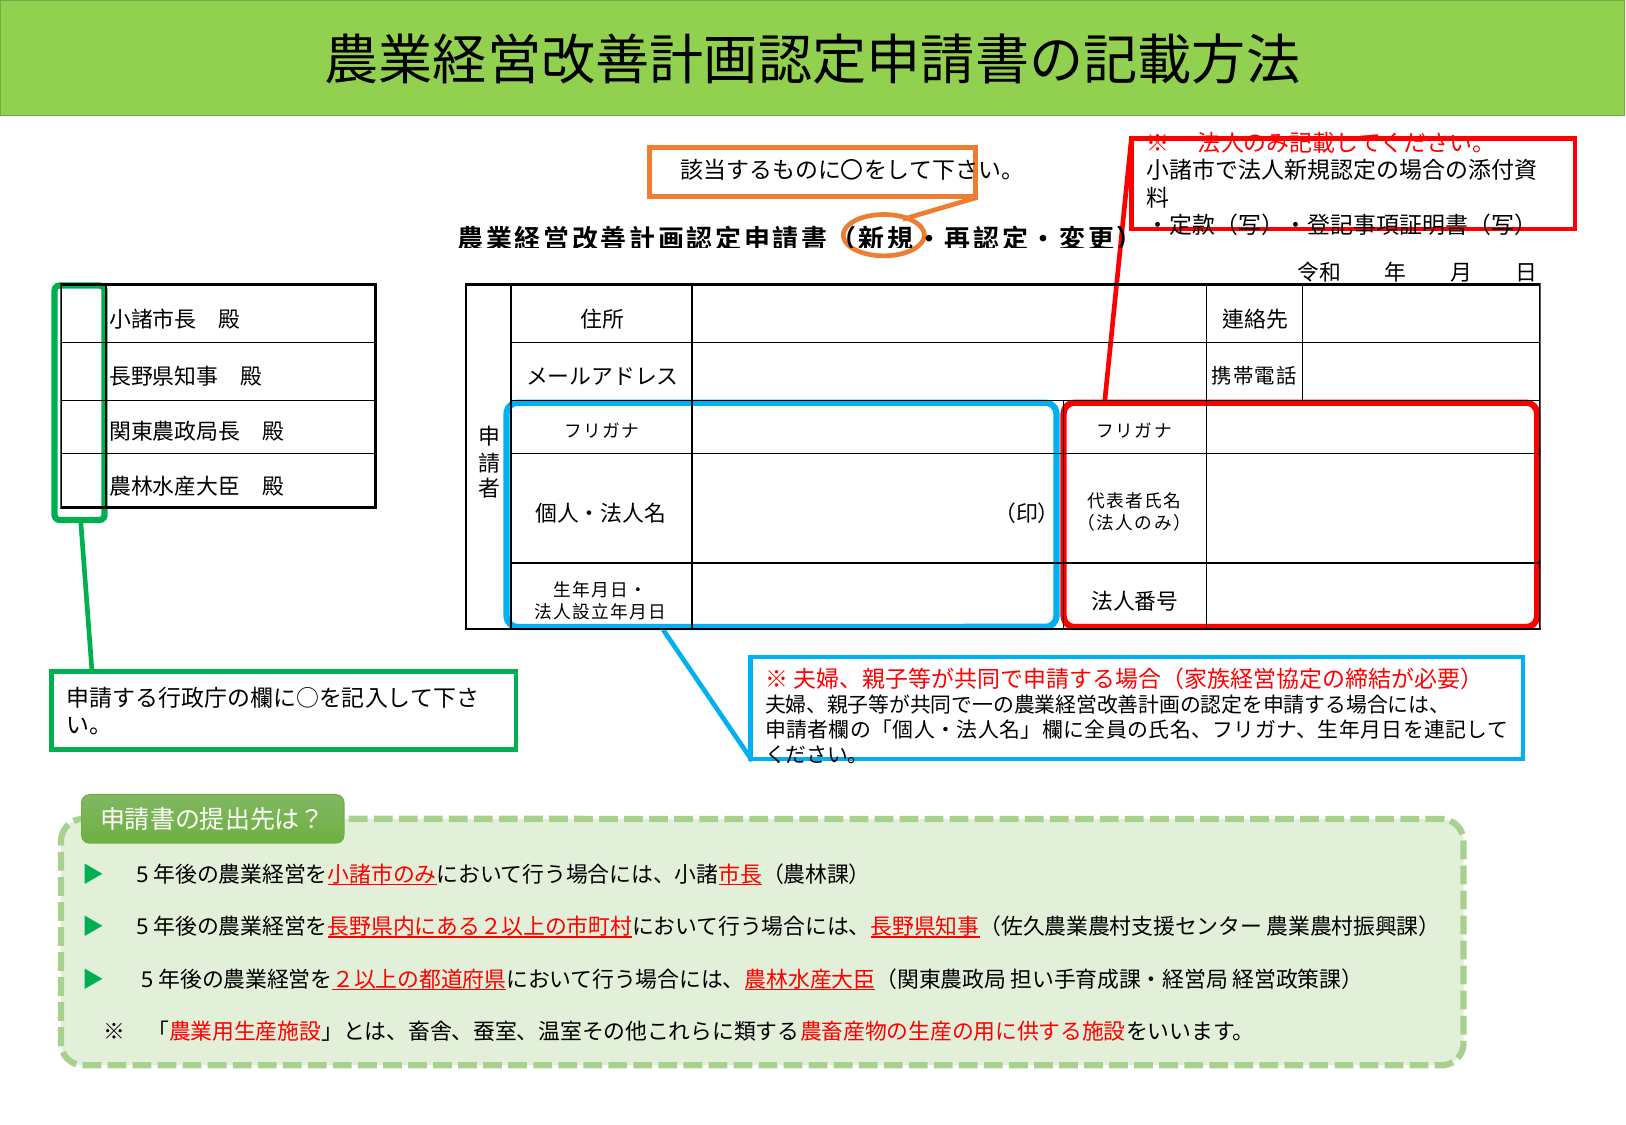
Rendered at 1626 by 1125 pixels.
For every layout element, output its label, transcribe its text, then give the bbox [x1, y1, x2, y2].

text_box ※ 法人のみ記載してください。 小諸市で法人新規認定の場合の添付資料 ・定款（写）・登記事項証明書（写） [1122, 137, 1576, 230]
text_box 農業経営改善計画認定申請書の記載方法 [0, 0, 1625, 116]
text_box 該当するものに〇をして下さい。 [665, 148, 1022, 191]
text_box [53, 284, 60, 522]
text_box 申請書の提出先は？ [81, 793, 345, 844]
text_box ※夫婦、親子等が共同で申請する場合（家族経営協定の締結が必要） 夫婦、親子等が共同で一の農業経営改善計画の認定を申請する場合には、 申請者欄の「個人・法人名」欄に全員の氏名、フリガナ、生年月日を連記してください。 [662, 631, 1524, 762]
text_box 申請する行政庁の欄に○を記入して下さい。 [51, 631, 517, 751]
text_box ▶ 5年後の農業経営を小諸市のみにおいて行う場合には、小諸市長（農林課） ▶ 5年後の農業経営を長野県内にある２以上の市町村において行う場合には、長野県知事（佐久農業農村支援センター 農業農村振興課） ▶ 5年後の農業経営を２以上の都道府県において行う場合には、農林水産大臣（関東農政局 担い手育成課・経営局 経営政策課） ※ 「農業用生産施設」とは、畜舎、蚕室、温室その他これらに類する農畜産物の生産の用に供する施設をいいます。 [59, 817, 1465, 1067]
text_box [649, 147, 978, 213]
picture [60, 213, 1543, 631]
picture [510, 407, 1053, 623]
